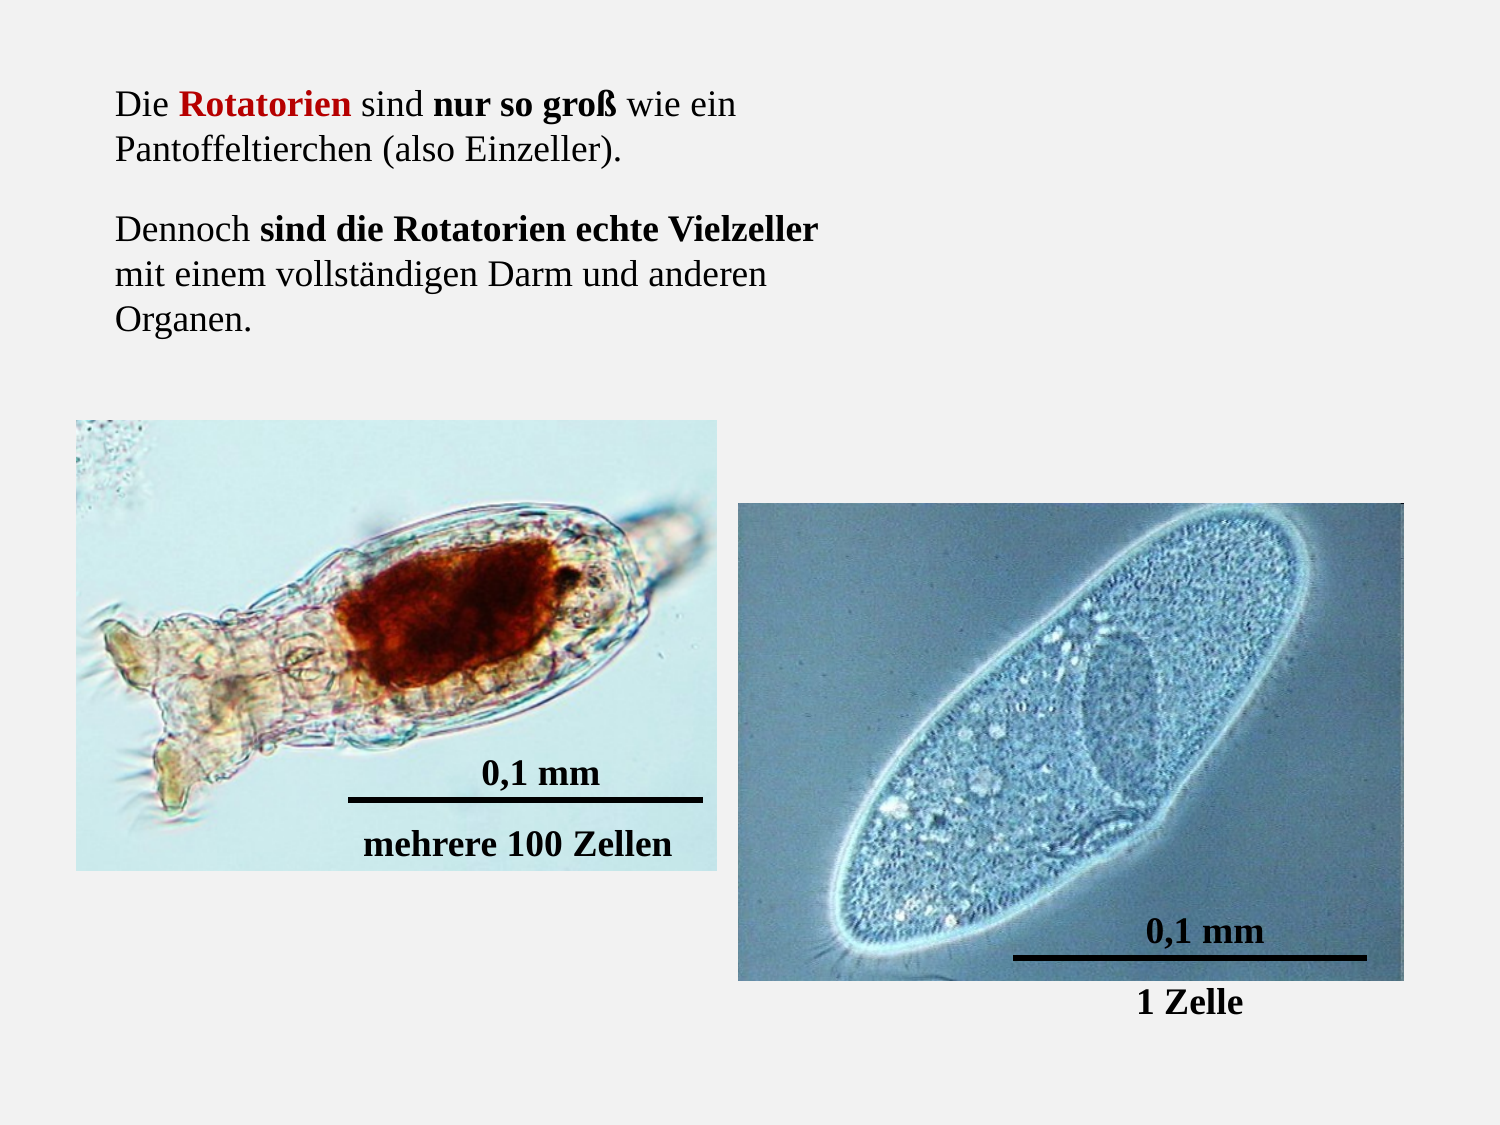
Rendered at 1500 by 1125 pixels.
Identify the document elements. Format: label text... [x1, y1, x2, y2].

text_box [738, 503, 1404, 1031]
text_box Dennoch sind die Rotatorien echte Vielzeller mit einem vollständigen Darm und anderen Organen. [100, 196, 838, 347]
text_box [76, 420, 717, 872]
text_box Die Rotatorien sind nur so groß wie ein Pantoffeltierchen (also Einzeller). [100, 71, 838, 177]
